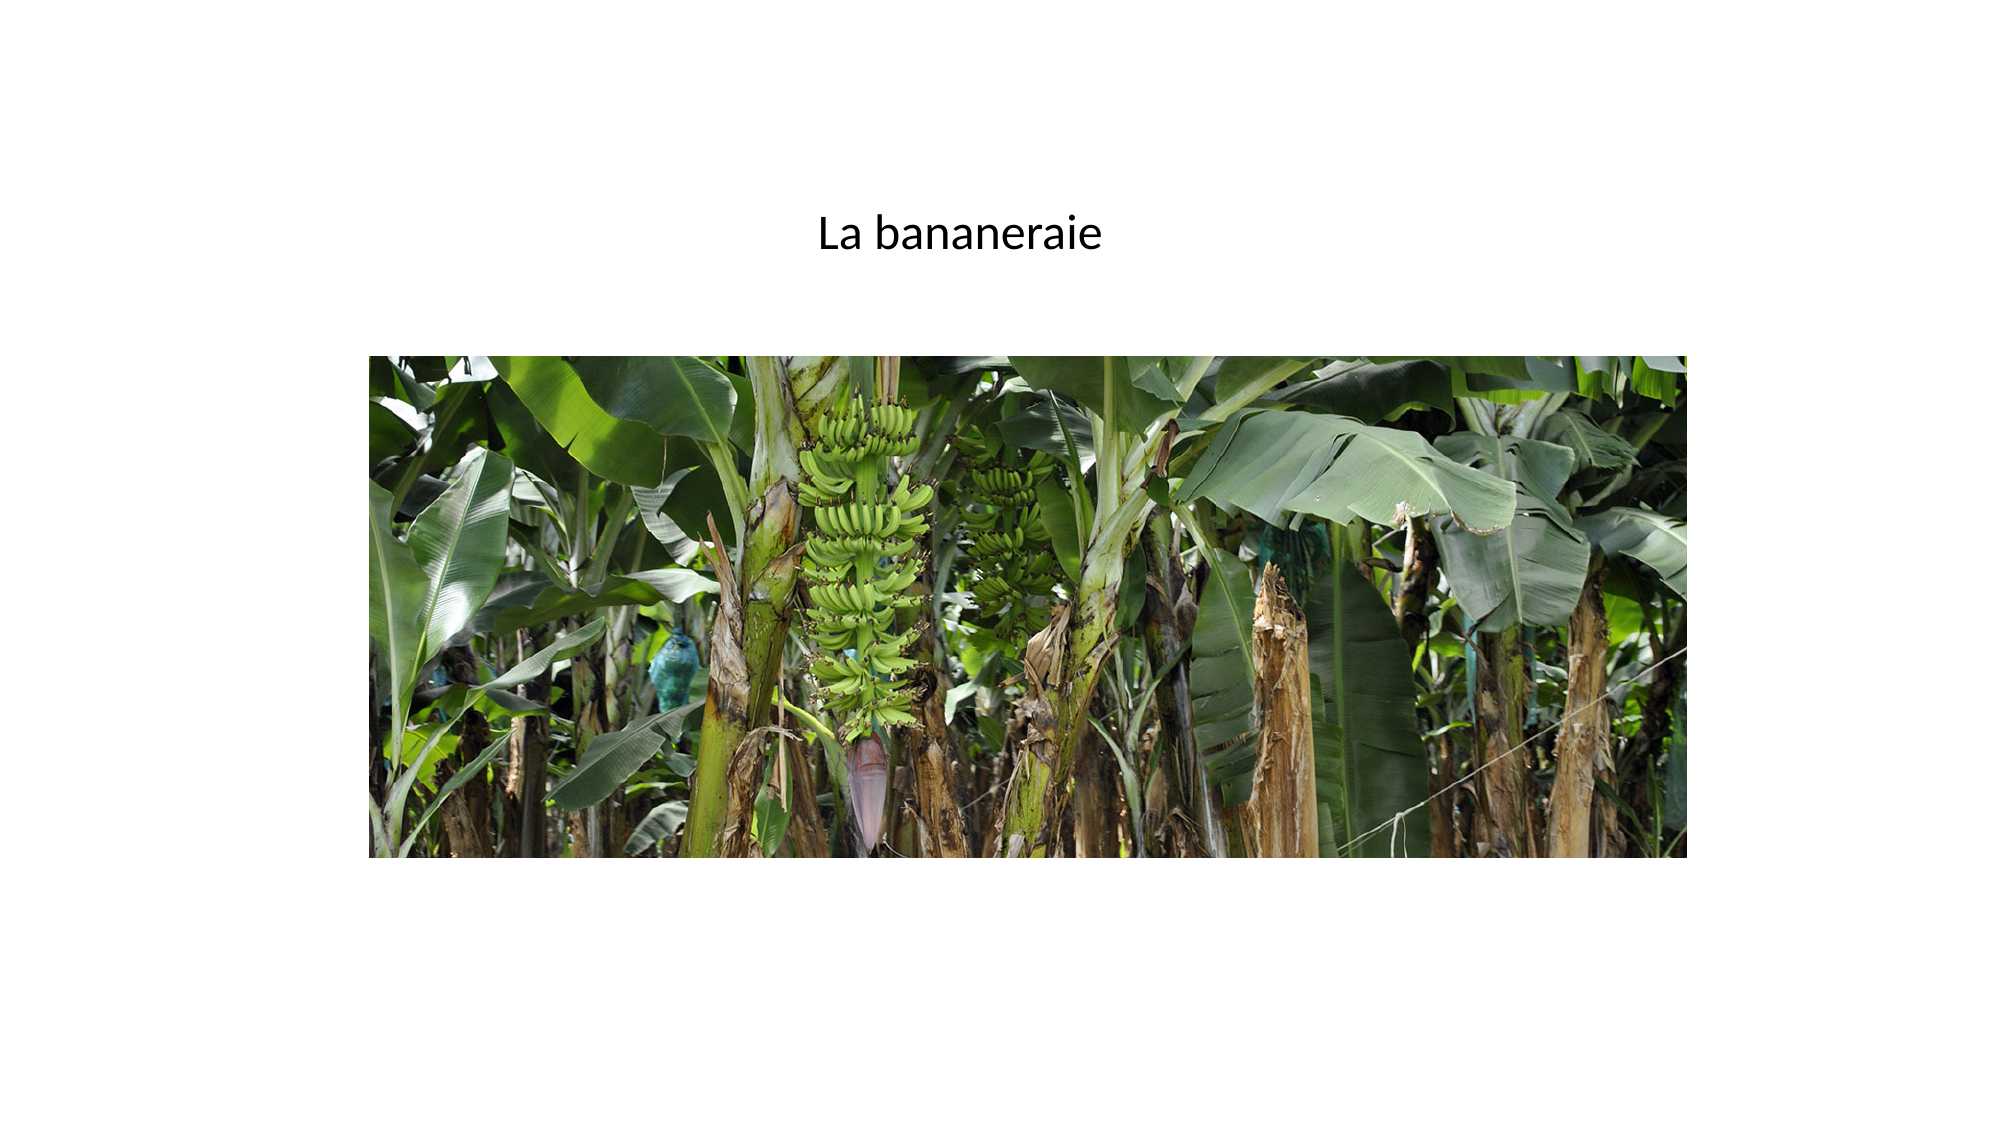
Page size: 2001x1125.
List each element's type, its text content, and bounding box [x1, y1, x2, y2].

picture [369, 356, 1687, 858]
text_box La bananeraie [803, 192, 1118, 267]
